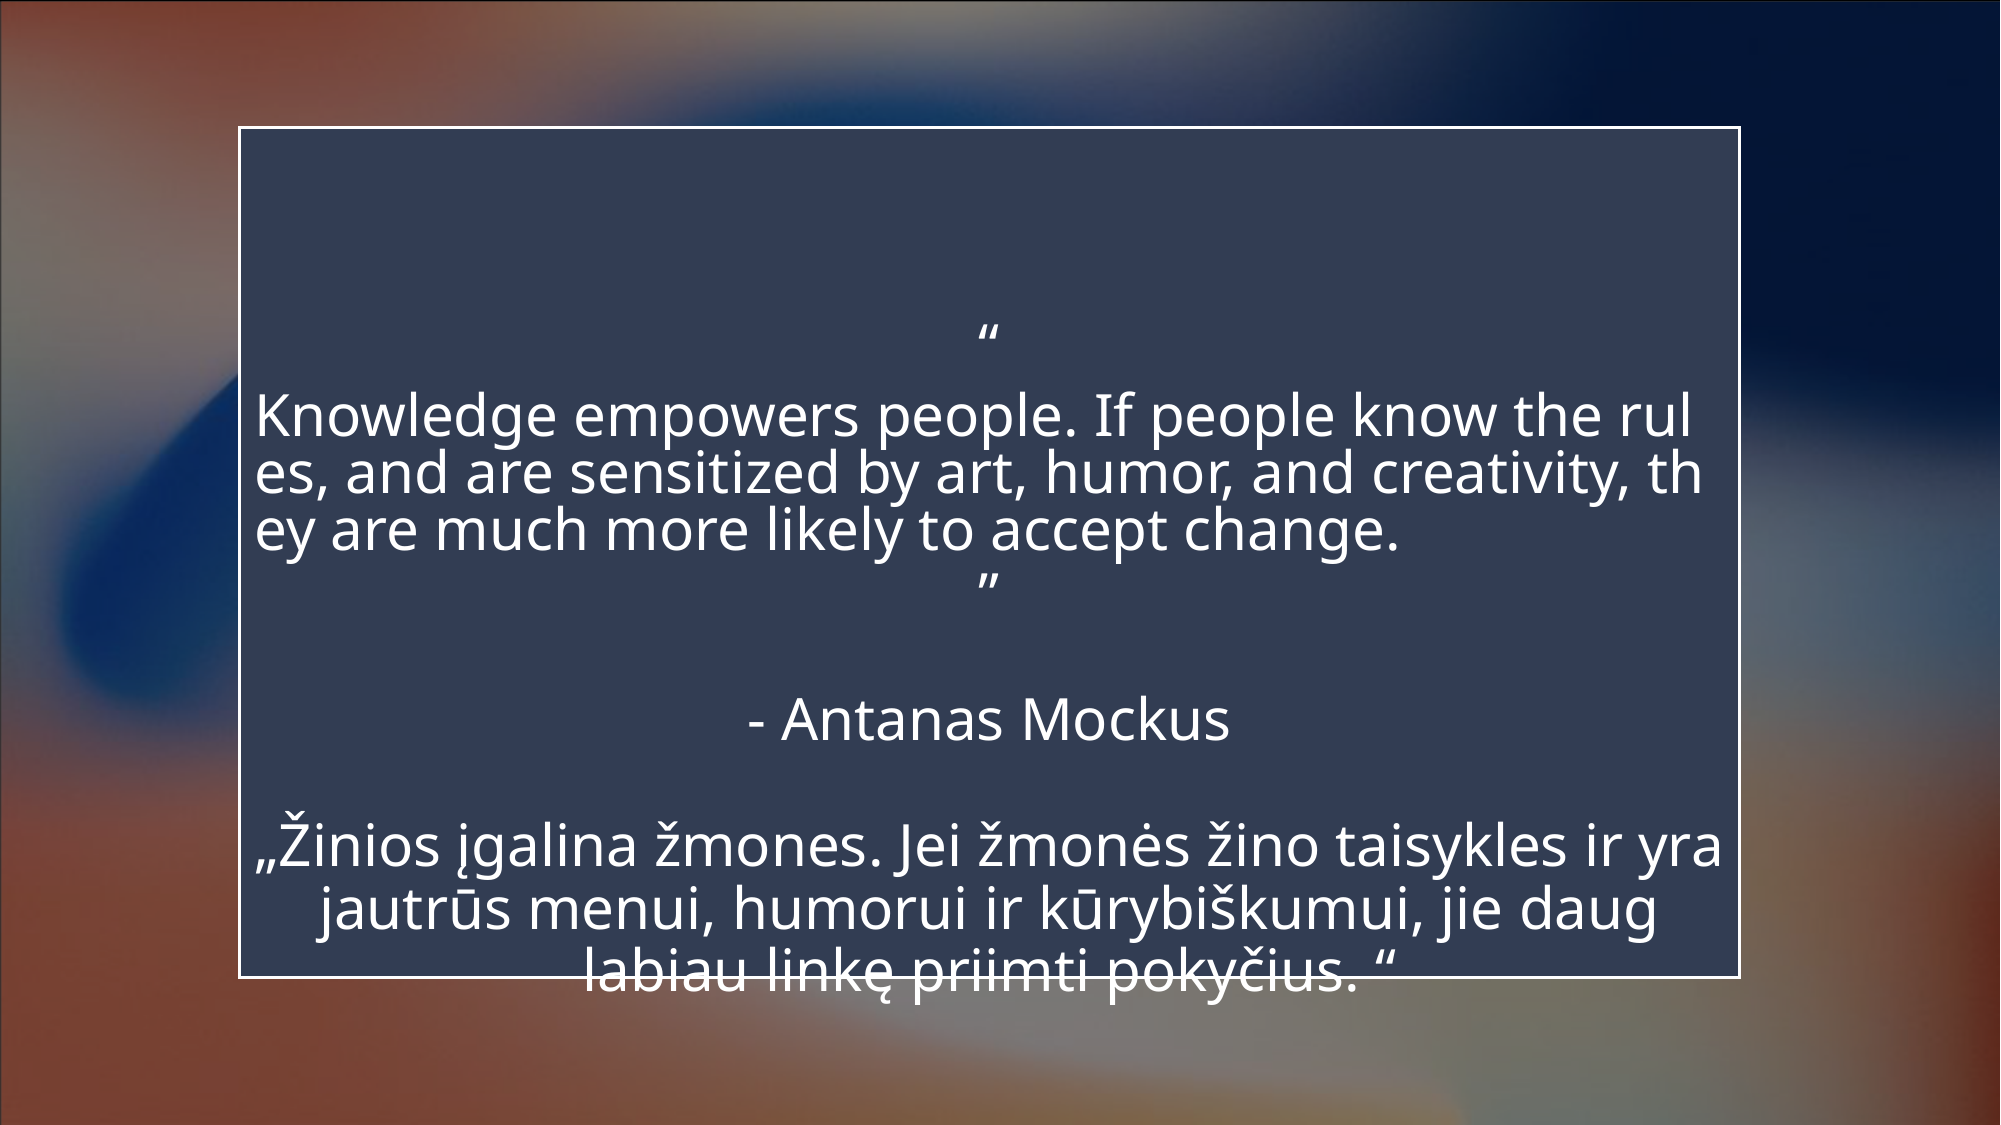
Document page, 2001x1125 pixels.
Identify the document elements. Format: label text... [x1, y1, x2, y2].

picture [437, 0, 1563, 1125]
text_box [1563, 126, 1740, 206]
title “Knowledge empowers people. If people know the rules, and are sensitized by art, humor, and creativity, they are much more likely to accept change.” - Antanas Mockus „Žinios įgalina žmones. Jei žmonės žino taisykles ir yra jautrūs menui, humorui ir kūrybiškumui, jie daug labiau linkę priimti pokyčius. “ [239, 206, 437, 899]
text_box [238, 126, 437, 978]
title “Knowledge empowers people. If people know the rules, and are sensitized by art, humor, and creativity, they are much more likely to accept change.” - Antanas Mockus „Žinios įgalina žmones. Jei žmonės žino taisykles ir yra jautrūs menui, humorui ir kūrybiškumui, jie daug labiau linkę priimti pokyčius. “ [1563, 206, 1740, 899]
text_box [1563, 899, 1740, 978]
